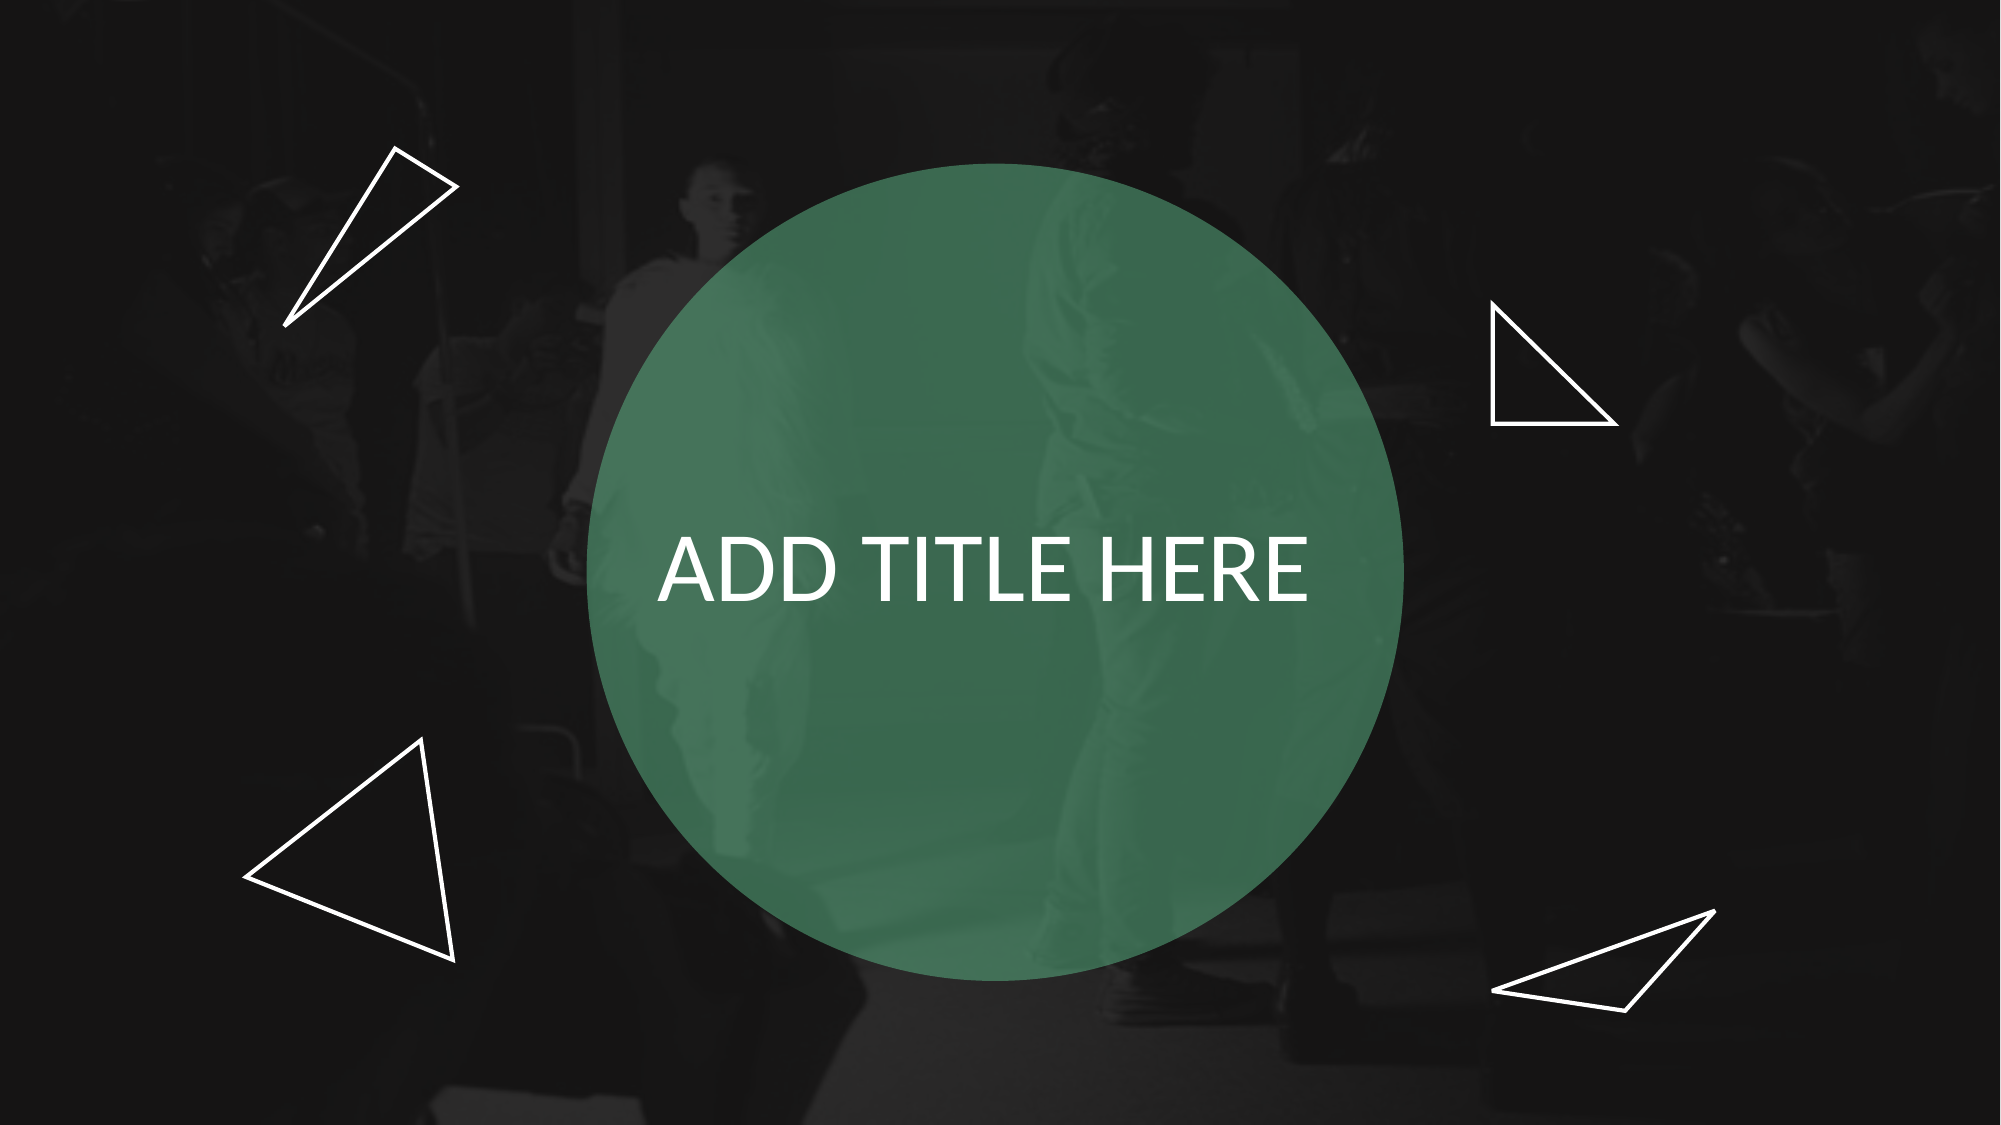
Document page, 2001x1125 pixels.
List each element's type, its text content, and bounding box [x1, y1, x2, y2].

text_box [585, 162, 1405, 982]
text_box [0, 0, 2000, 1125]
text_box [243, 738, 455, 962]
text_box [283, 147, 458, 327]
text_box [1491, 909, 1716, 1012]
text_box ADD TITLE HERE [643, 494, 1357, 629]
text_box [1491, 302, 1617, 425]
